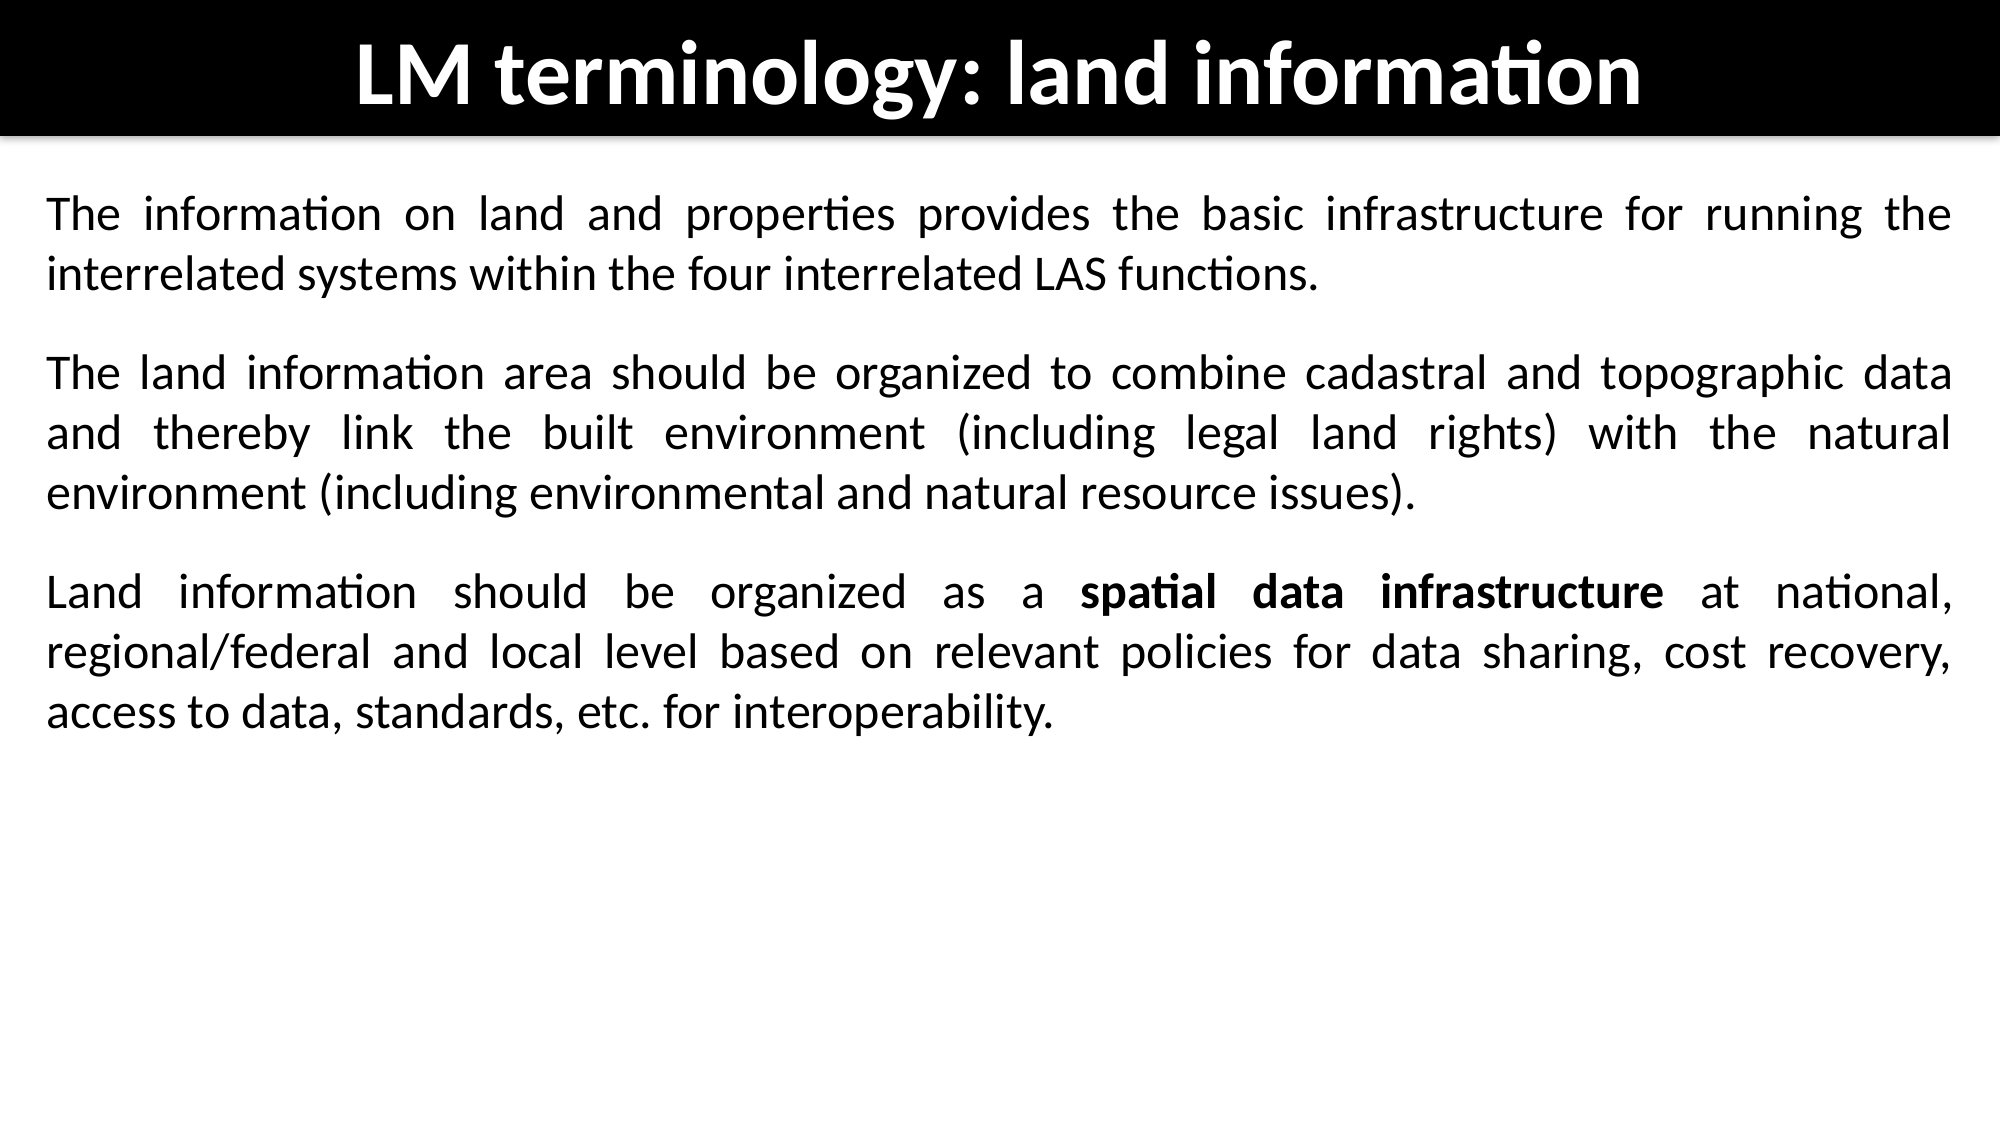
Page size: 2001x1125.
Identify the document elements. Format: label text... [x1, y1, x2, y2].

title LM terminology: land information [0, 0, 2000, 136]
list The information on land and properties provides the basic infrastructure for running the interrelated systems within the four interrelated LAS functions. The land information area should be organized to combine cadastral and topographic data and thereby link the built environment (including legal land rights) with the natural environment (including environmental and natural resource issues). Land information should be organized as a spatial data infrastructure at national, regional/federal and local level based on relevant policies for data sharing, cost recovery, access to data, standards, etc. for interoperability. [31, 172, 1969, 1082]
